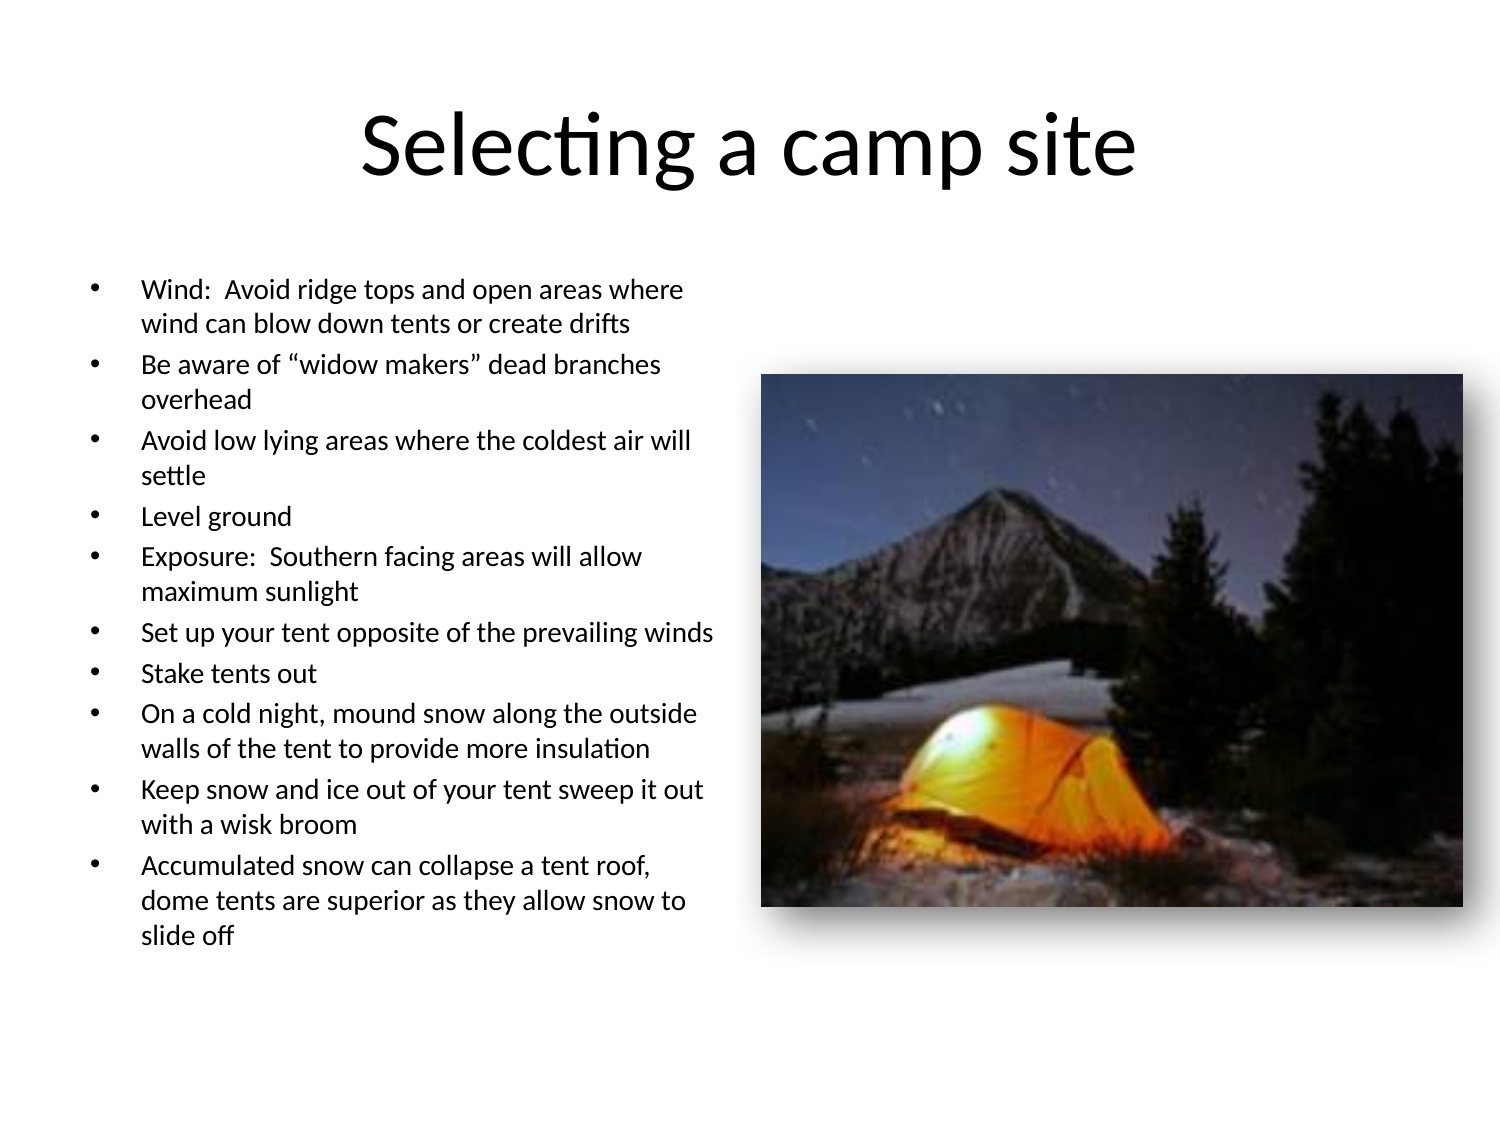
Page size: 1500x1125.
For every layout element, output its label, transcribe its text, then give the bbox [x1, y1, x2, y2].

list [761, 374, 1463, 907]
list Wind: Avoid ridge tops and open areas where wind can blow down tents or create drifts Be aware of “widow makers” dead branches overhead Avoid low lying areas where the coldest air will settle Level ground Exposure: Southern facing areas will allow maximum sunlight Set up your tent opposite of the prevailing winds Stake tents out On a cold night, mound snow along the outside walls of the tent to provide more insulation Keep snow and ice out of your tent sweep it out with a wisk broom Accumulated snow can collapse a tent roof, dome tents are superior as they allow snow to slide off [75, 262, 738, 1005]
title Selecting a camp site [75, 45, 1425, 233]
